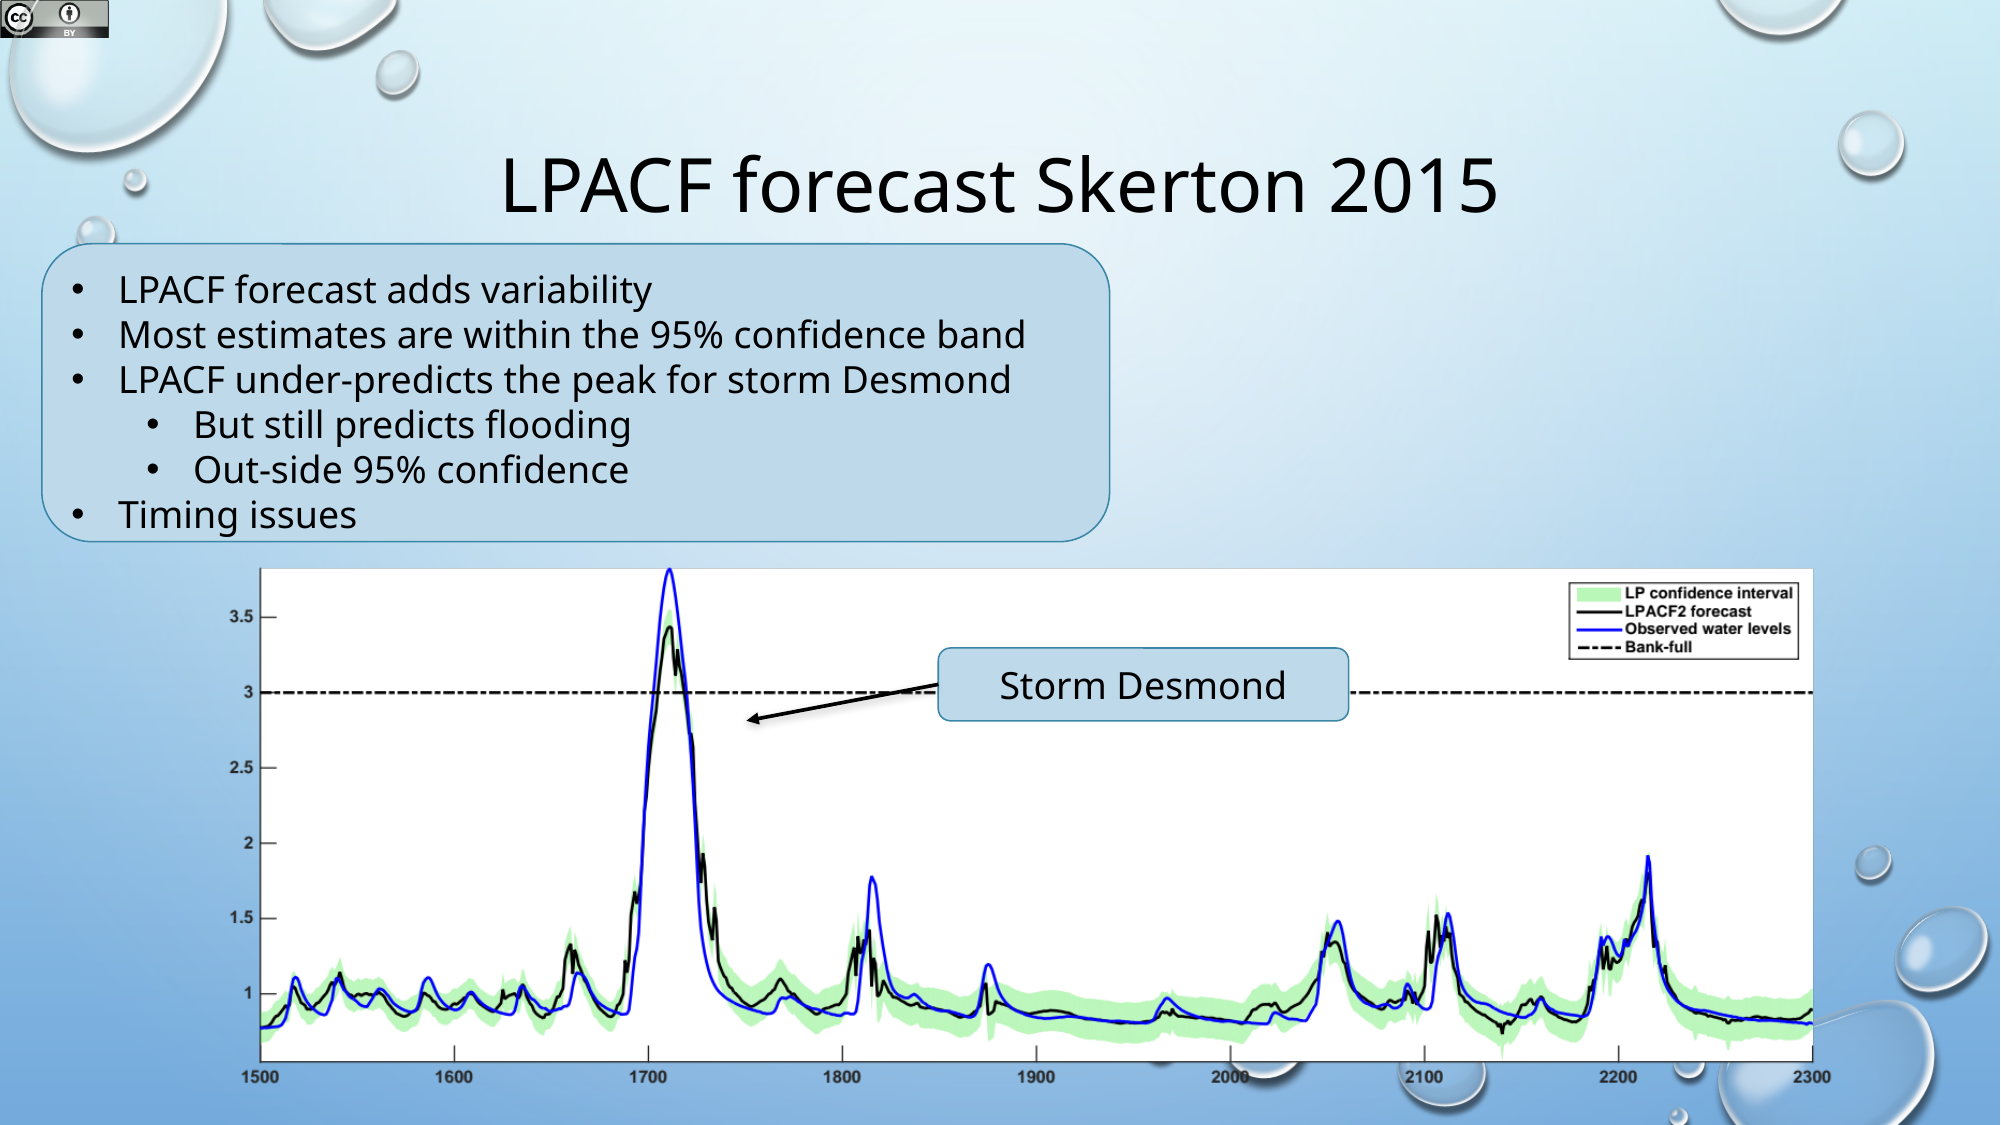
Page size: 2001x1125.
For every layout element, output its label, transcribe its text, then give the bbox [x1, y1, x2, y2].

title LPACF forecast Skerton 2015 [149, 101, 1851, 276]
text_box LPACF forecast adds variability Most estimates are within the 95% confidence band LPACF under-predicts the peak for storm Desmond But still predicts flooding Out-side 95% confidence Timing issues [41, 242, 1111, 522]
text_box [746, 684, 939, 721]
picture [0, 0, 2000, 1125]
